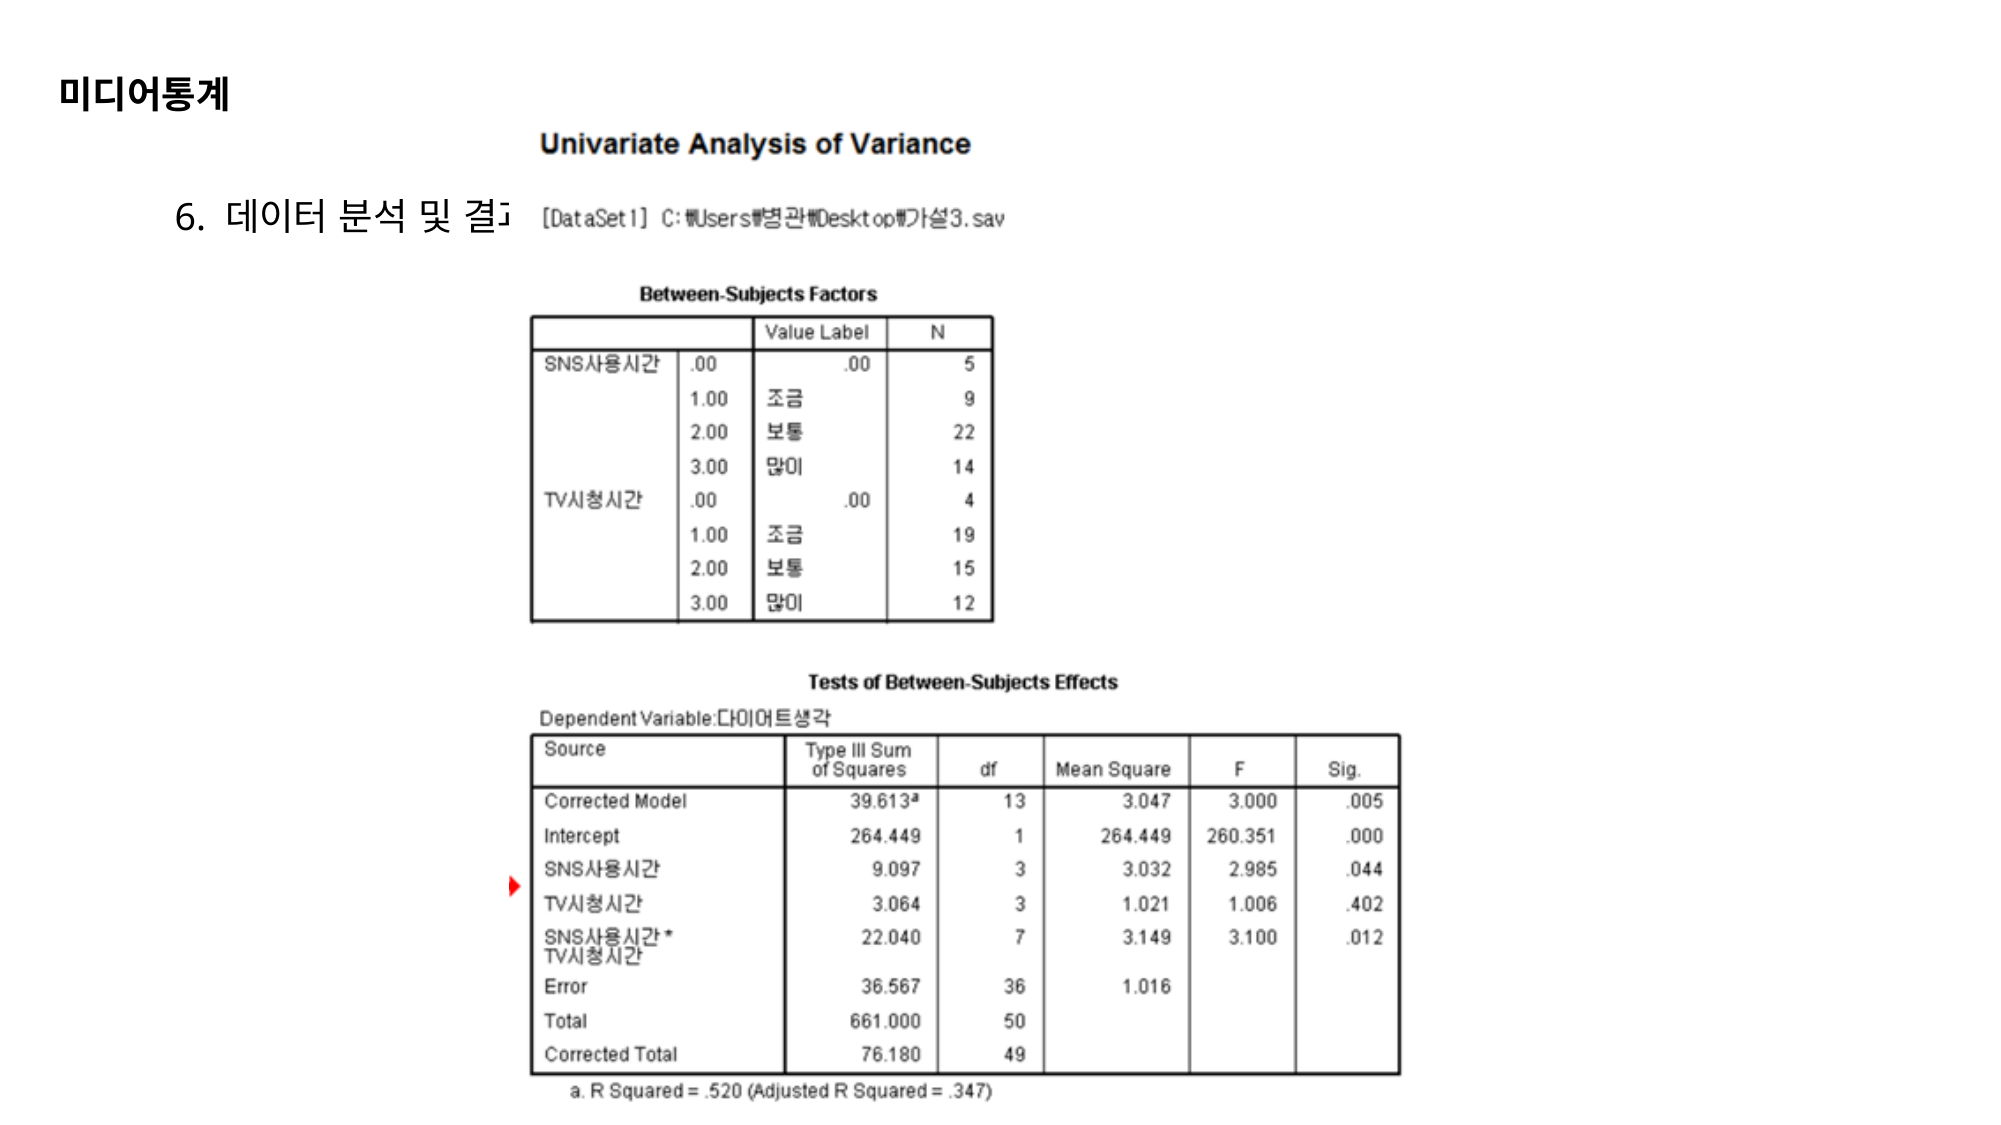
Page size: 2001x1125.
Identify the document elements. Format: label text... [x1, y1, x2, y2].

text_box 6. 데이터 분석 및 결과 [159, 185, 509, 246]
picture [509, 109, 1532, 1125]
text_box 미디어통계 [43, 63, 510, 124]
